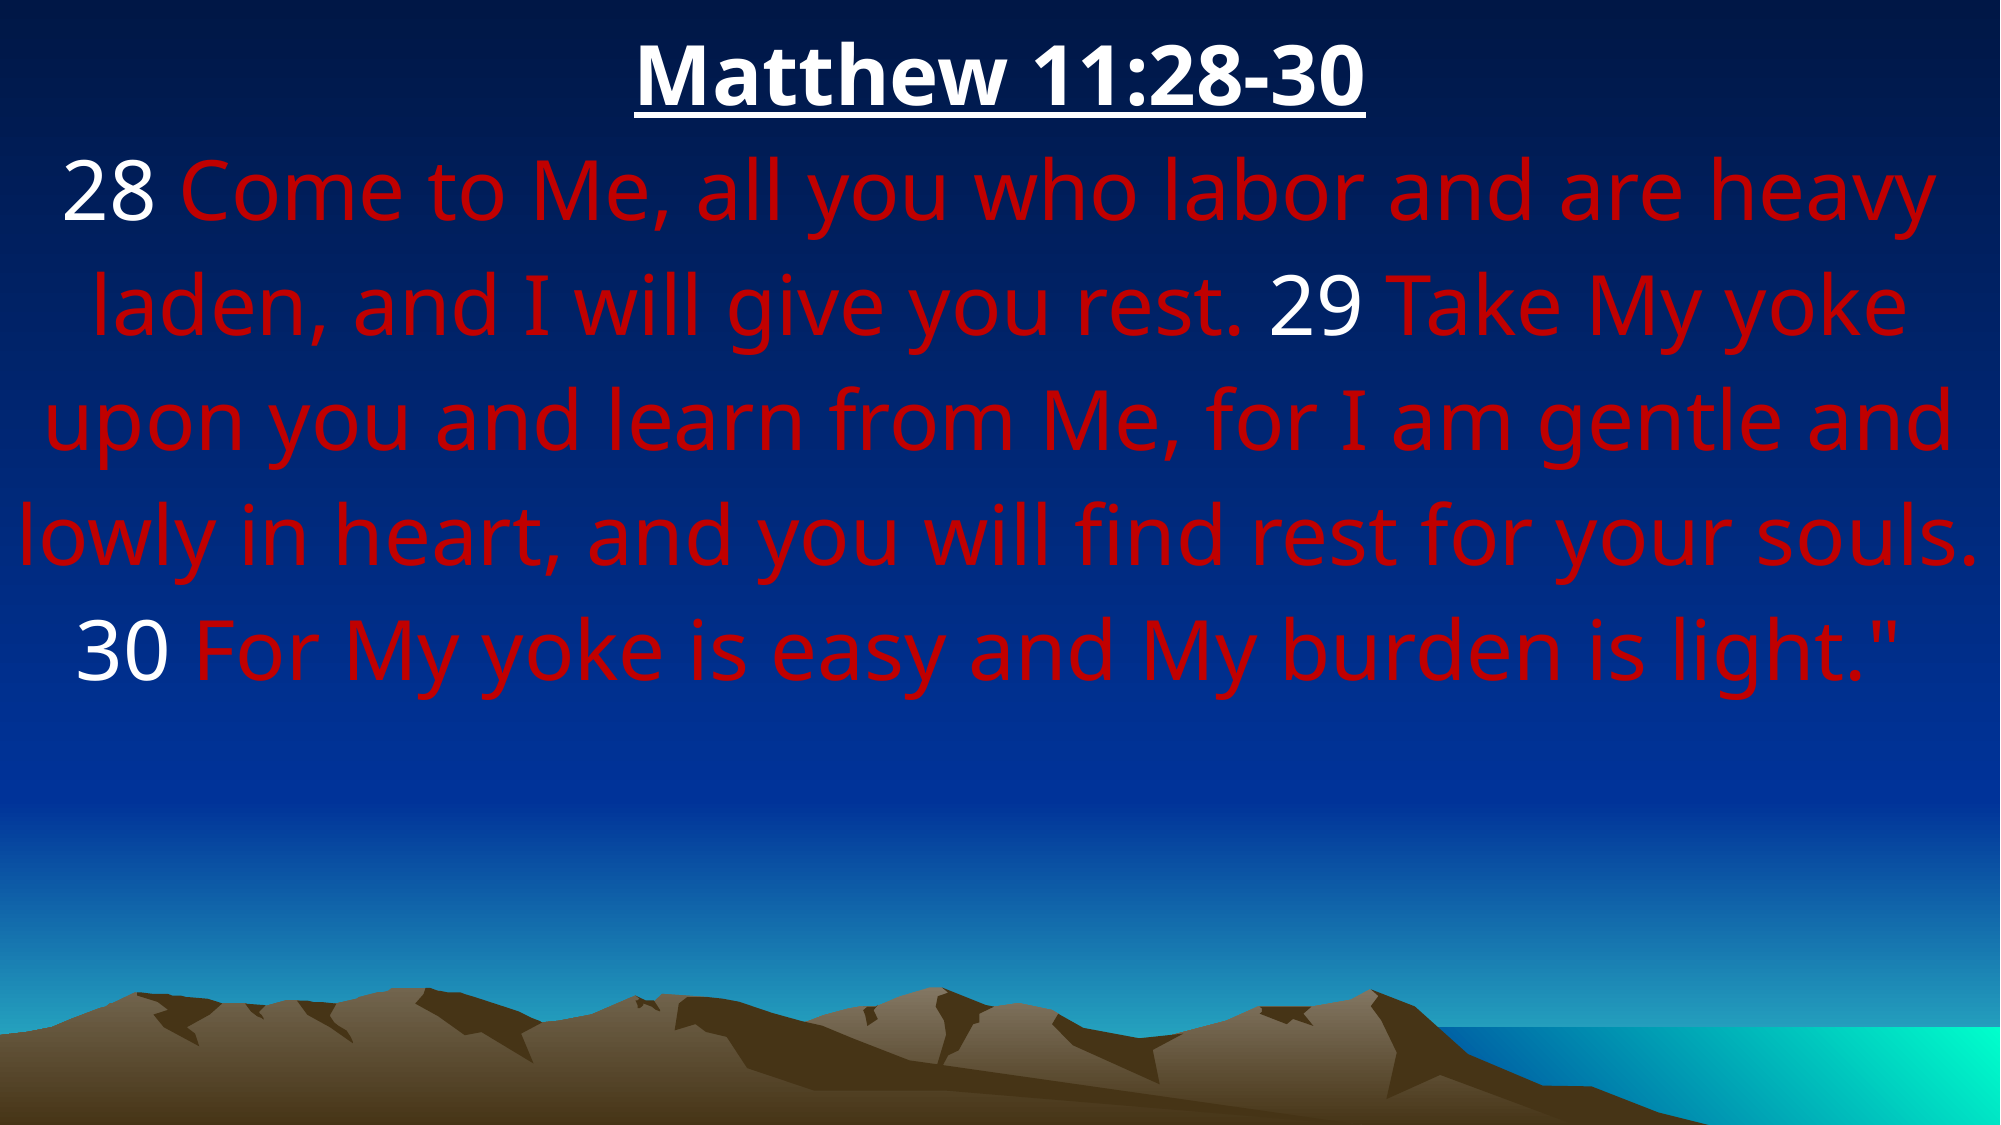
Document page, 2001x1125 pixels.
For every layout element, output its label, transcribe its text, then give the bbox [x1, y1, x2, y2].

text_box Matthew 11:28-30 28 Come to Me, all you who labor and are heavy laden, and I will give you rest. 29 Take My yoke upon you and learn from Me, for I am gentle and lowly in heart, and you will find rest for your souls. 30 For My yoke is easy and My burden is light." [0, 0, 2000, 900]
